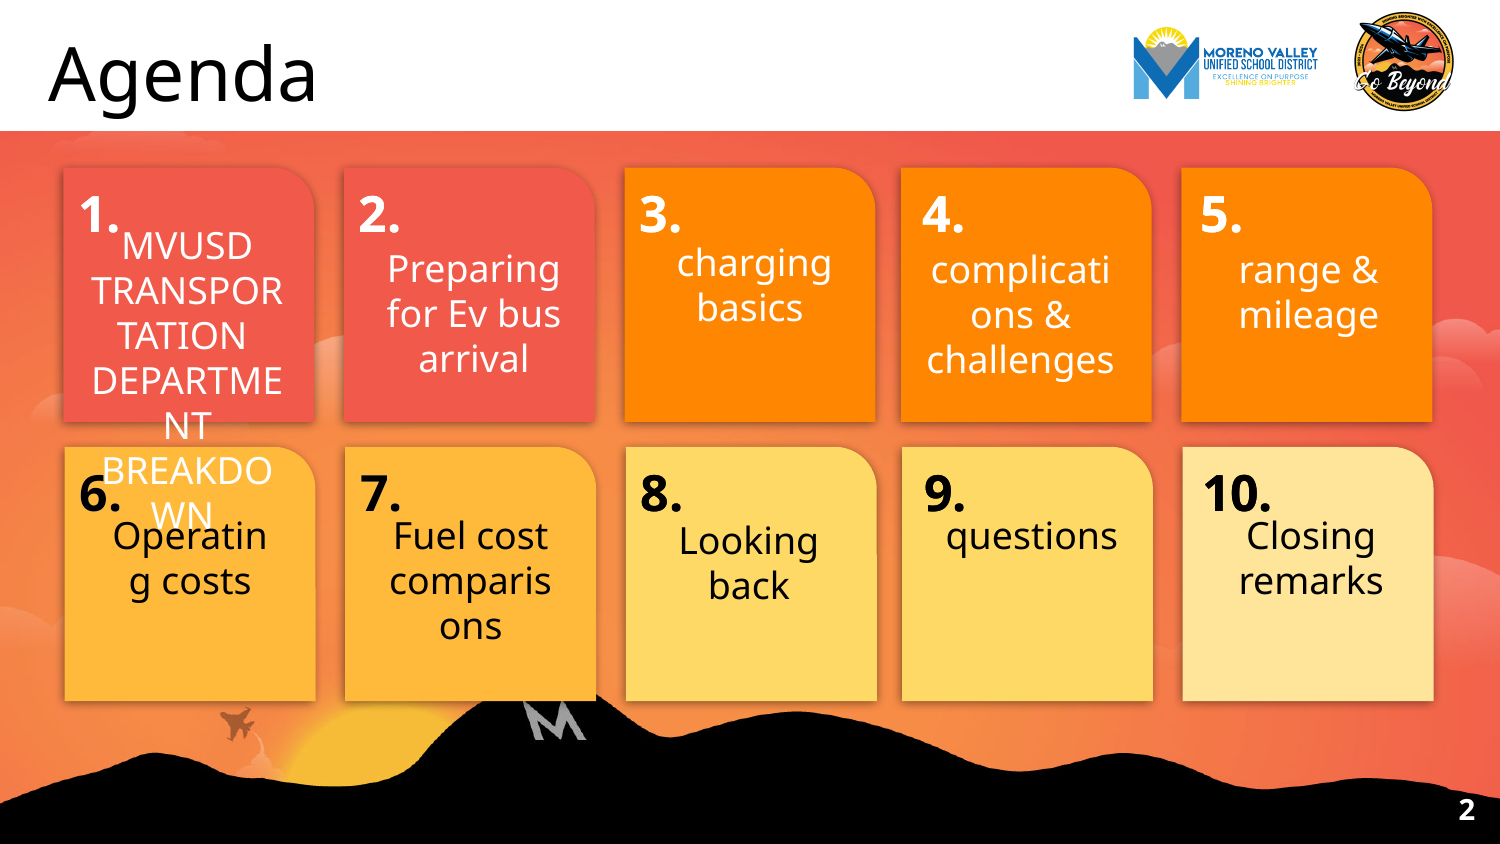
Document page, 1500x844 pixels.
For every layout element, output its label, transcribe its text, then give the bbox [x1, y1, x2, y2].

text_box 1. [63, 167, 237, 258]
text_box Operating costs [87, 497, 293, 618]
picture [0, 131, 1500, 844]
text_box 10. [1187, 446, 1361, 537]
slide_number 2 [1400, 779, 1491, 844]
text_box range & mileage [1205, 230, 1412, 351]
text_box 6. [64, 446, 239, 537]
text_box questions [929, 497, 1135, 618]
text_box 8. [625, 446, 800, 537]
text_box Closing remarks [1208, 497, 1415, 618]
text_box 7. [345, 446, 519, 537]
text_box Preparing for Ev bus arrival [356, 230, 592, 396]
picture [1121, 15, 1328, 111]
text_box Fuel cost comparisons [367, 497, 574, 663]
text_box 3. [624, 167, 799, 258]
text_box 4. [907, 167, 1082, 258]
text_box 2. [343, 167, 518, 258]
text_box 5. [1185, 167, 1360, 258]
text_box Agenda [33, 11, 971, 114]
text_box complications & challenges [908, 230, 1134, 396]
text_box Looking back [646, 501, 852, 622]
text_box 9. [909, 446, 1083, 537]
text_box charging basics [637, 231, 863, 337]
picture [1348, 7, 1459, 118]
text_box MVUSD TRANSPORTATION DEPARTMENT BREAKDOWN [69, 206, 305, 552]
